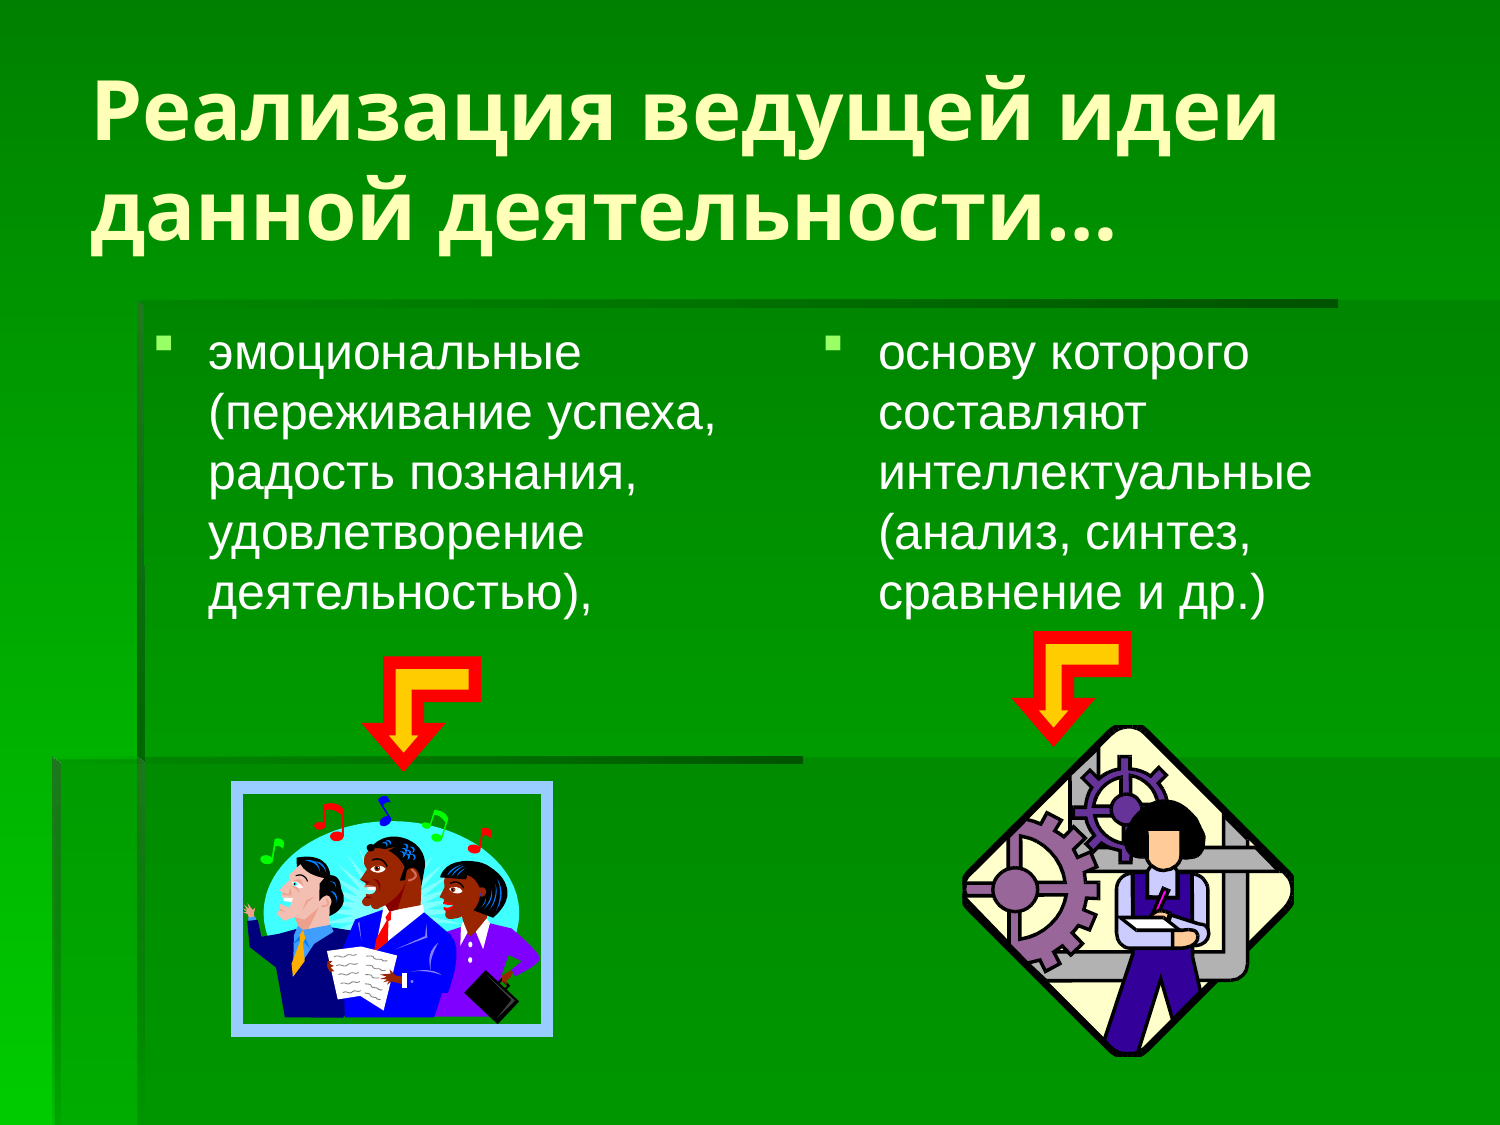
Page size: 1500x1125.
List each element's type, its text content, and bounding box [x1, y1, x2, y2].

list основу которого составляют интеллектуальные (анализ, синтез, сравнение и др.) [806, 312, 1452, 644]
list эмоциональные (переживание успеха, радость познания, удовлетворение деятельностью), [137, 312, 782, 644]
title Реализация ведущей идеи данной деятельности… [74, 39, 1451, 276]
text_box [1025, 637, 1126, 723]
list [962, 724, 1295, 1057]
text_box [375, 662, 475, 763]
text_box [237, 793, 542, 1125]
